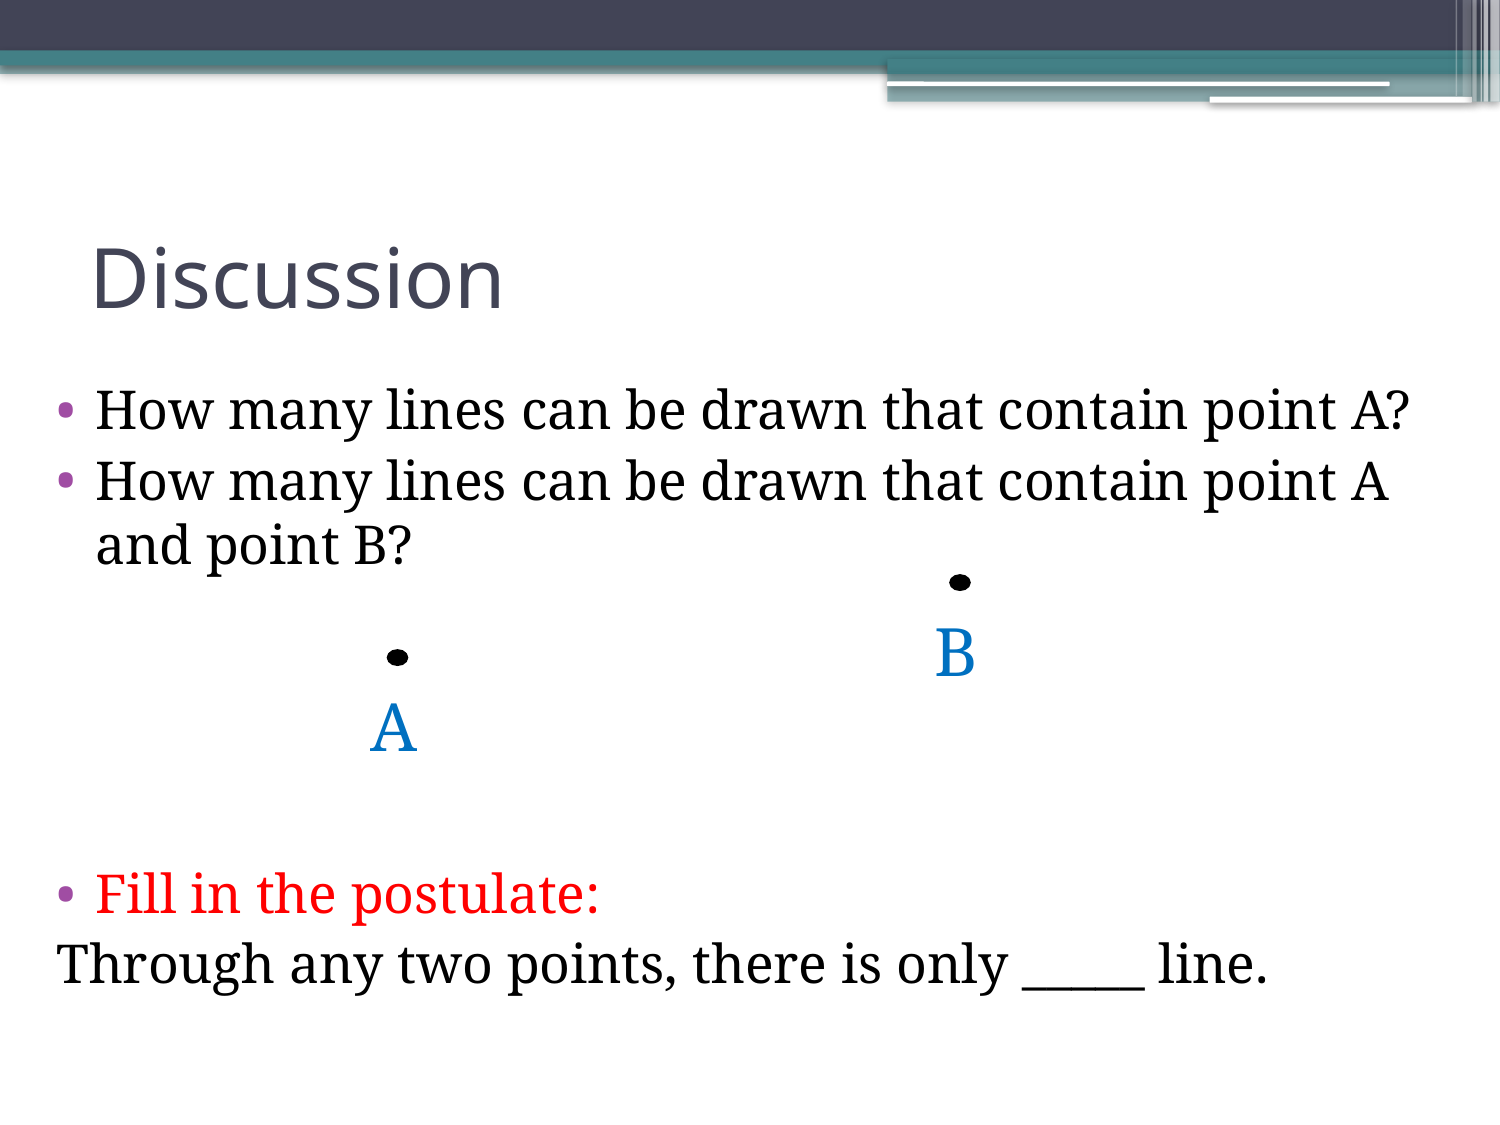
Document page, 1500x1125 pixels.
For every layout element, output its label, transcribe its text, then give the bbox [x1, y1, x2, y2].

text_box [949, 574, 971, 591]
text_box B [898, 598, 1014, 701]
text_box [387, 649, 408, 666]
text_box A [336, 673, 452, 776]
list How many lines can be drawn that contain point A? How many lines can be drawn that contain point A and point B? Fill in the postulate: Through any two points, there is only _____ line. [24, 368, 1475, 1079]
title Discussion [75, 187, 1425, 363]
